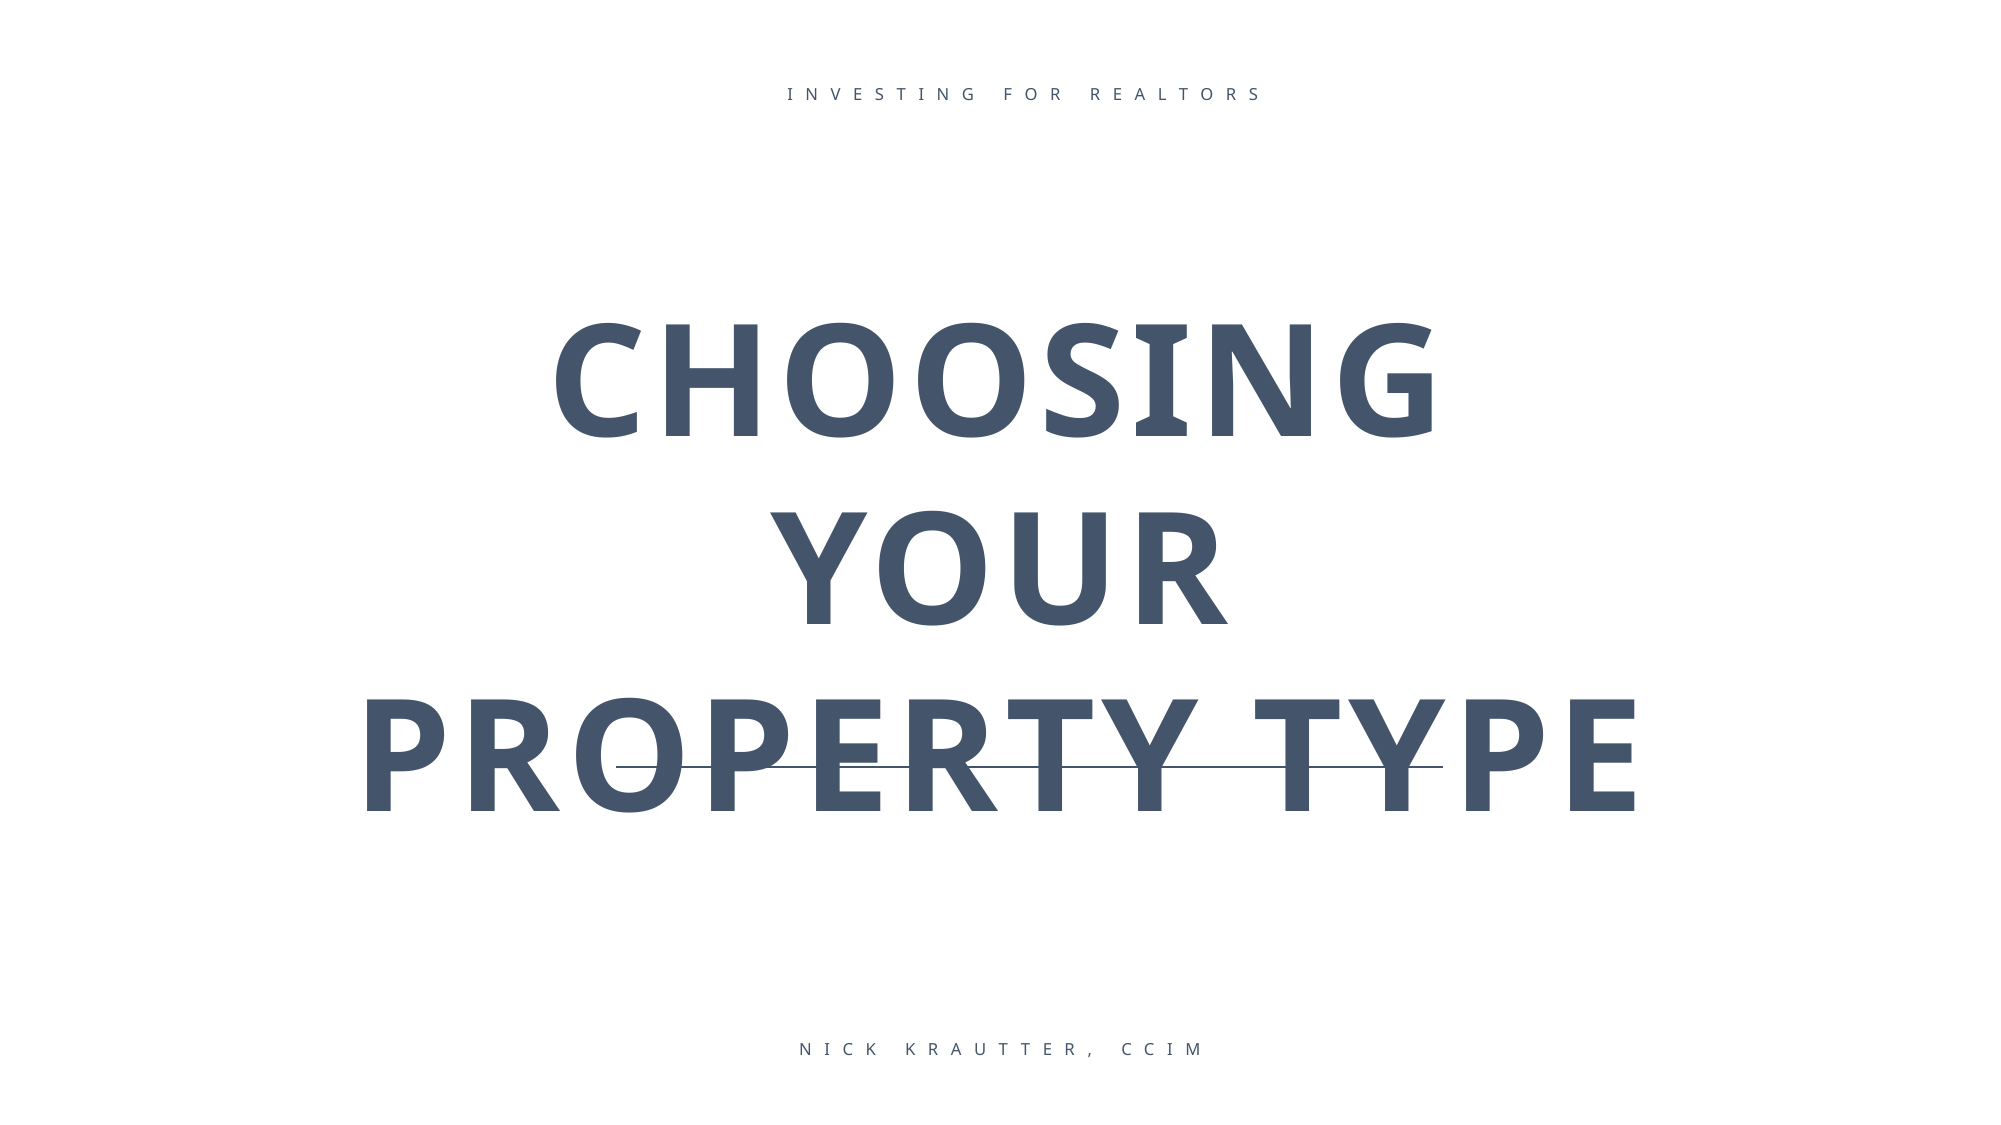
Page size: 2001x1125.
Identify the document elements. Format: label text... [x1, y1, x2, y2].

text_box INVESTING FOR REALTORS [765, 76, 1280, 111]
text_box NICK KRAUTTER, CCIM [742, 1030, 1257, 1066]
text_box CHOOSING YOUR PROPERTY TYPE [323, 273, 1677, 851]
